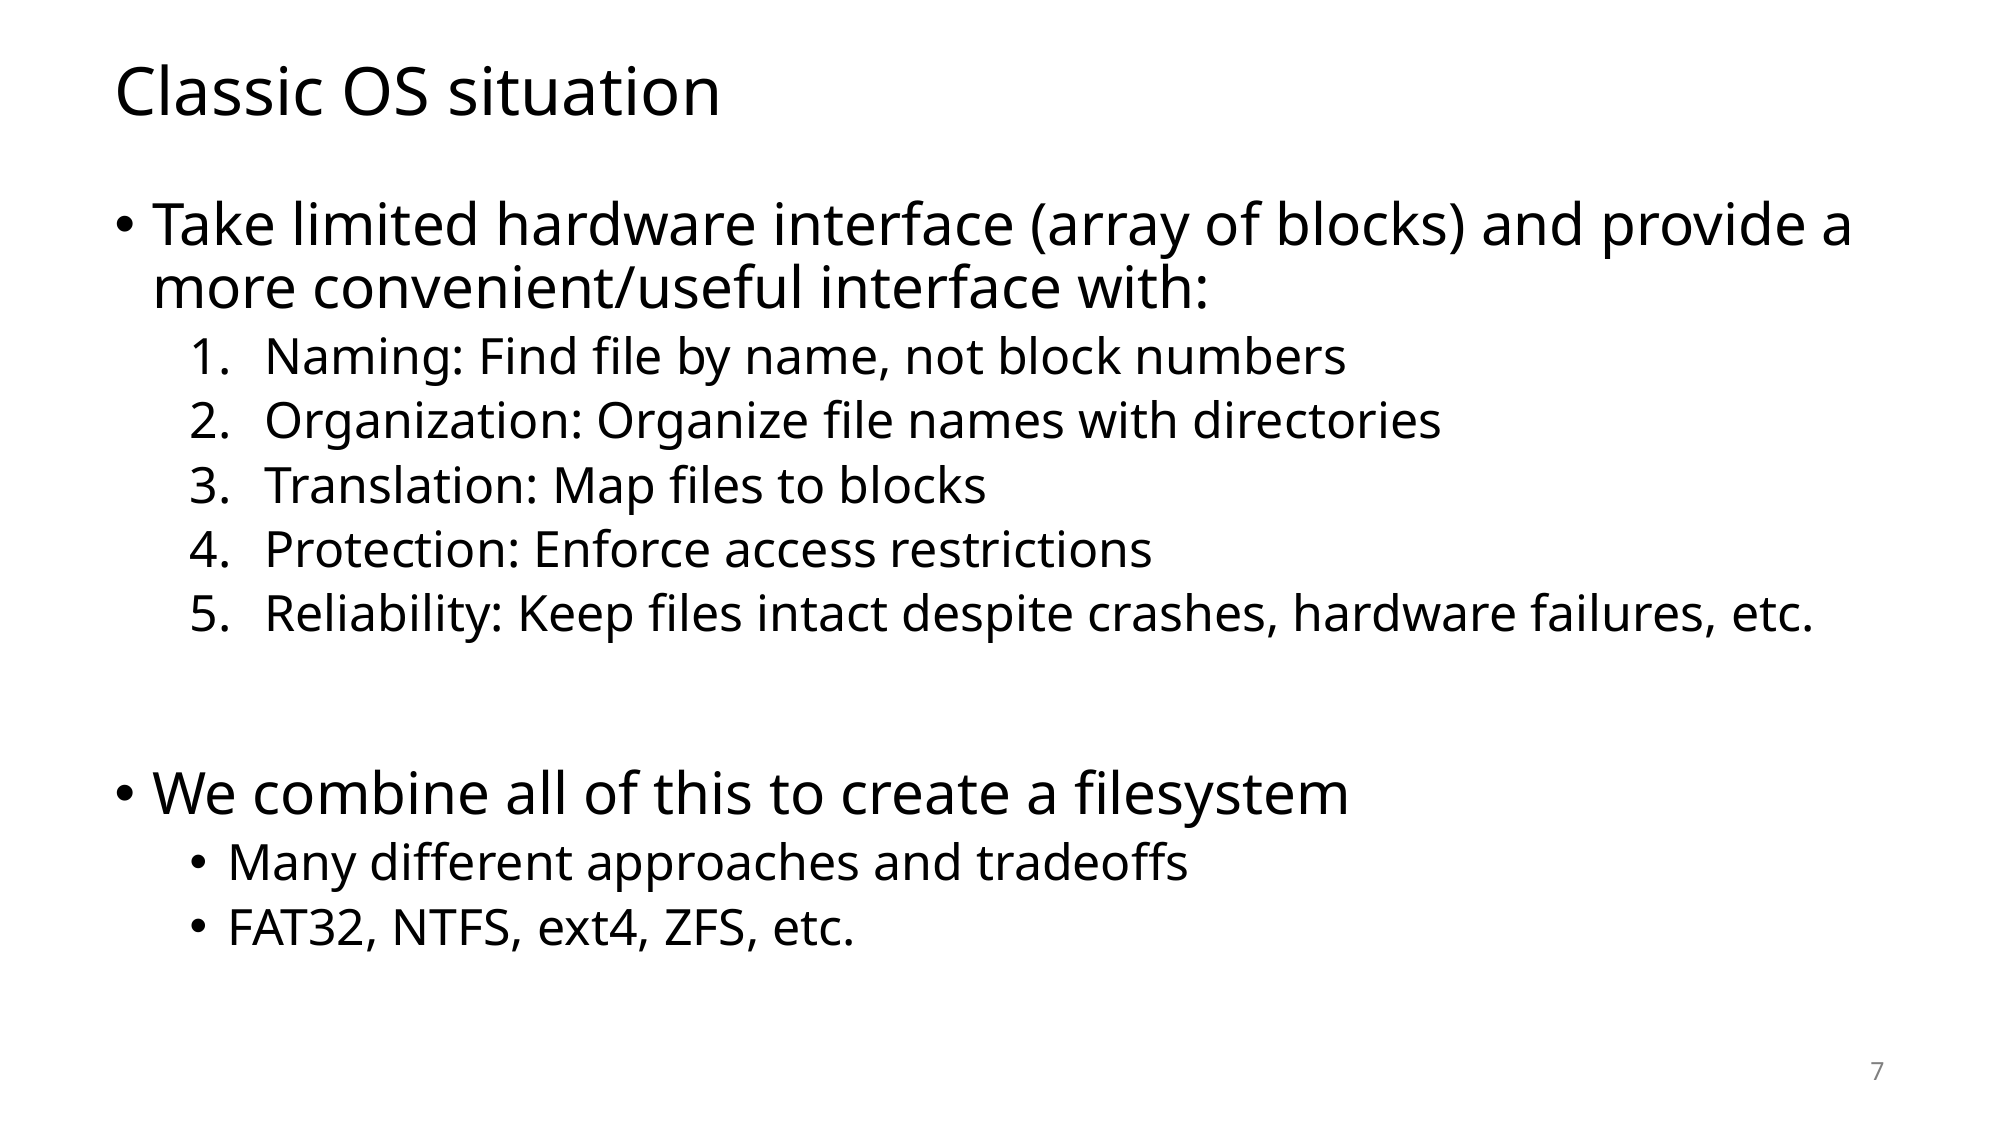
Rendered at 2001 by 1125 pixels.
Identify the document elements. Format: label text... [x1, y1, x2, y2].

slide_number 7 [1749, 1042, 1900, 1103]
list Take limited hardware interface (array of blocks) and provide a more convenient/useful interface with: Naming: Find file by name, not block numbers Organization: Organize file names with directories Translation: Map files to blocks Protection: Enforce access restrictions Reliability: Keep files intact despite crashes, hardware failures, etc. We combine all of this to create a filesystem Many different approaches and tradeoffs FAT32, NTFS, ext4, ZFS, etc. [99, 187, 1900, 1013]
title Classic OS situation [99, 37, 1900, 150]
